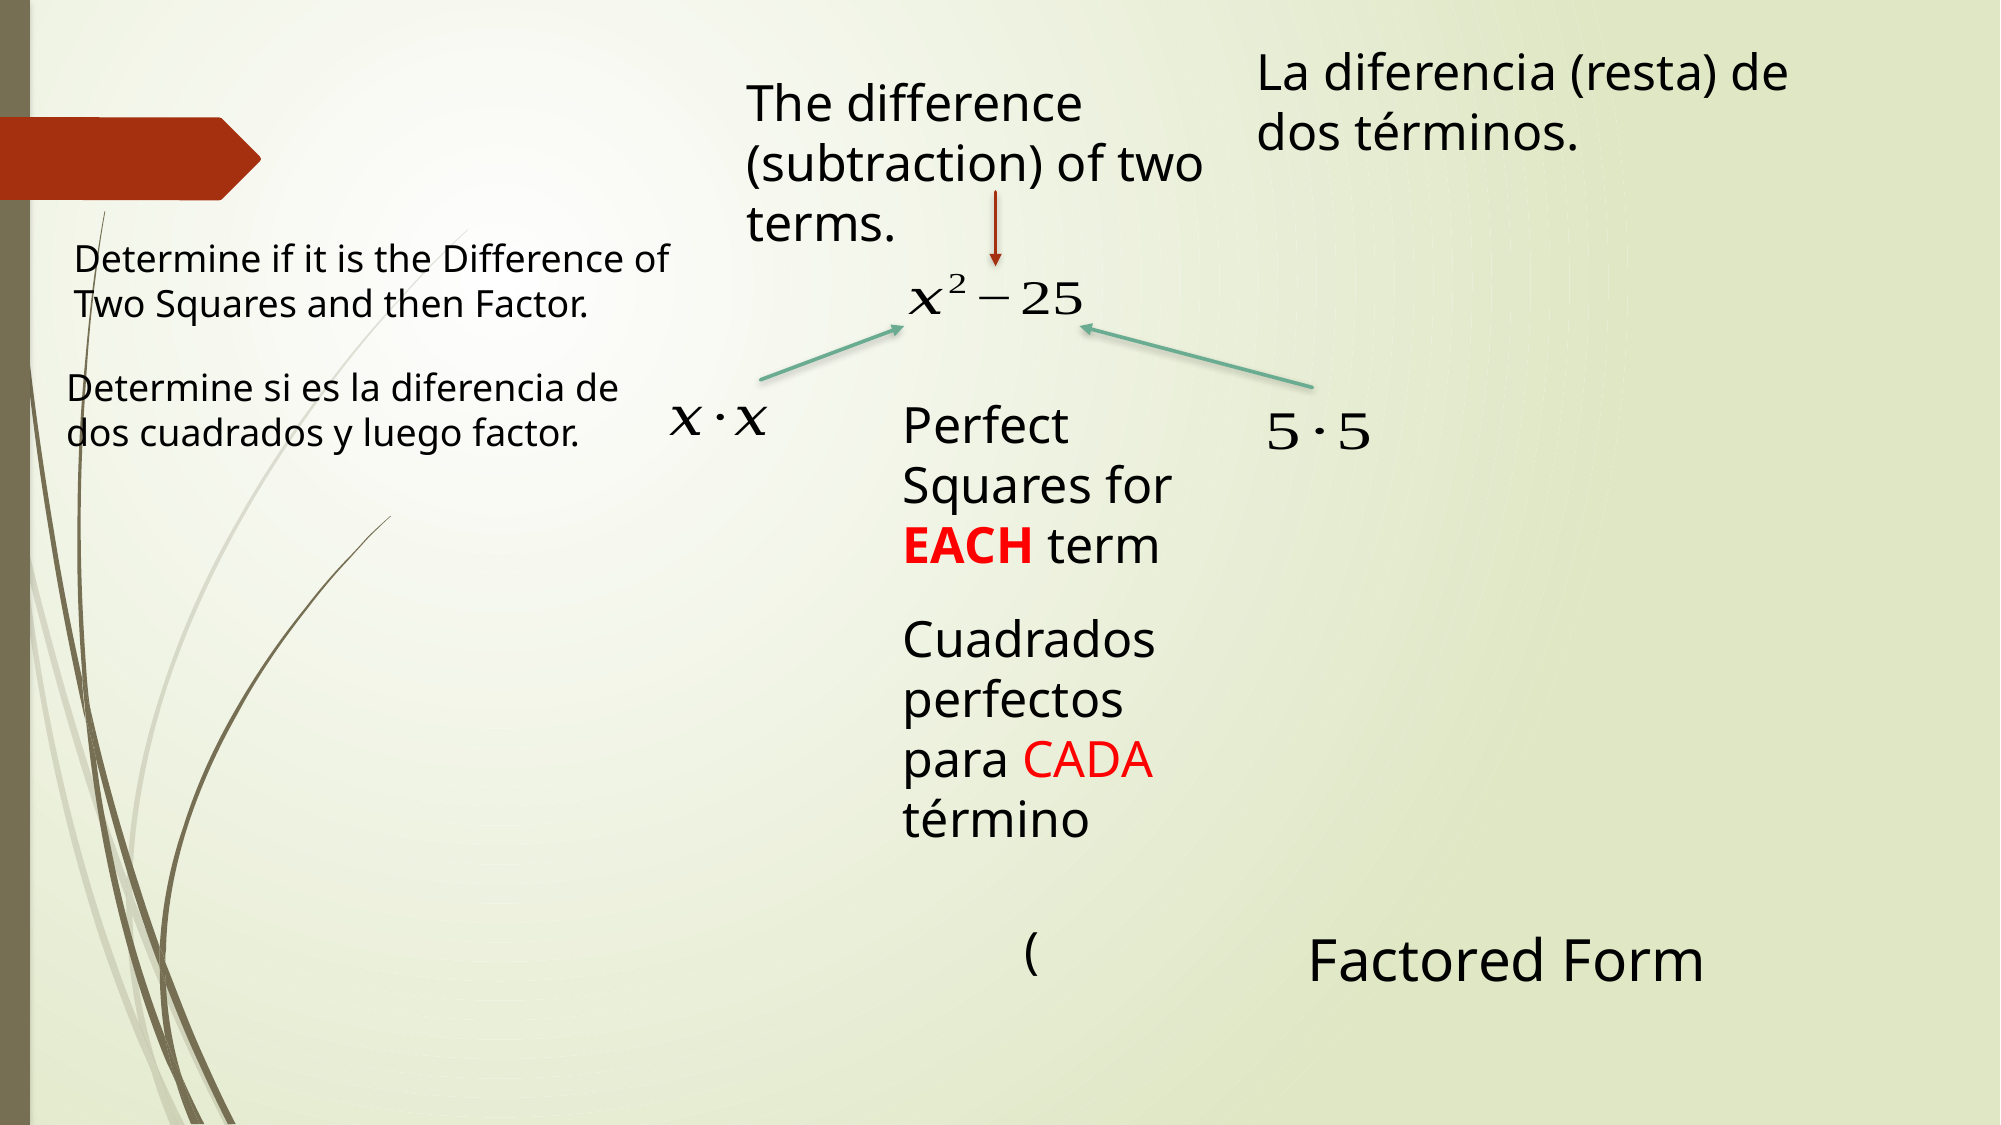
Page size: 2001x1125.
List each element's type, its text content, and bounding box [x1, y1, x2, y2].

text_box Determine if it is the Difference of Two Squares and then Factor. [58, 227, 686, 333]
text_box Cuadrados perfectos para CADA término [888, 599, 1208, 915]
text_box The difference (subtraction) of two terms. [731, 63, 1359, 259]
text_box Determine si es la diferencia de dos cuadrados y luego factor. [51, 356, 679, 507]
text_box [760, 325, 905, 381]
text_box Factored Form [1293, 916, 1886, 1001]
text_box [1079, 325, 1313, 388]
text_box La diferencia (resta) de dos términos. [1241, 33, 1869, 228]
text_box Perfect Squares for EACH term [888, 386, 1208, 582]
